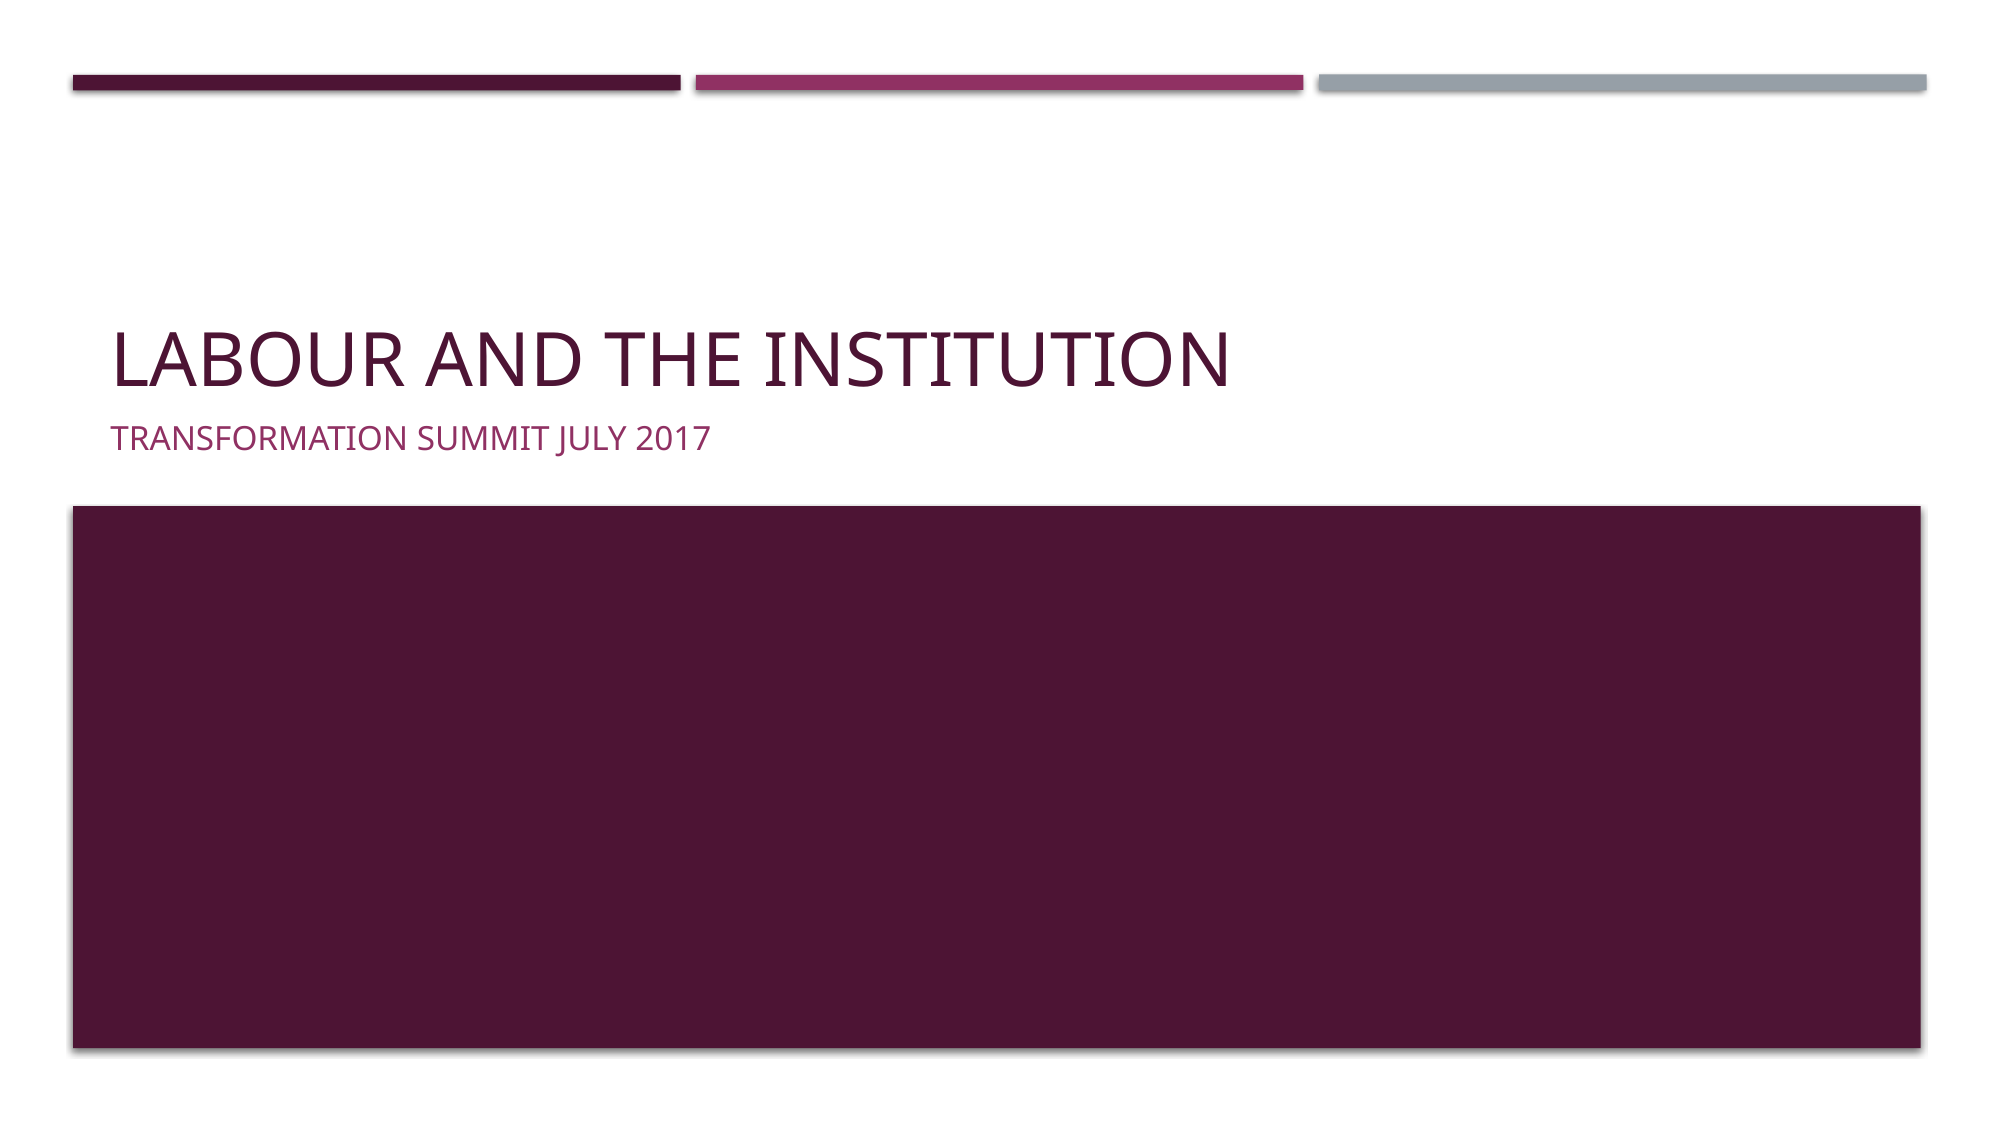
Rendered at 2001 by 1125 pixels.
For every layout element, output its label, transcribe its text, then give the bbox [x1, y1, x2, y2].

title Labour and the institution [95, 167, 1899, 409]
subtitle Transformation summit july 2017 [95, 409, 1899, 507]
